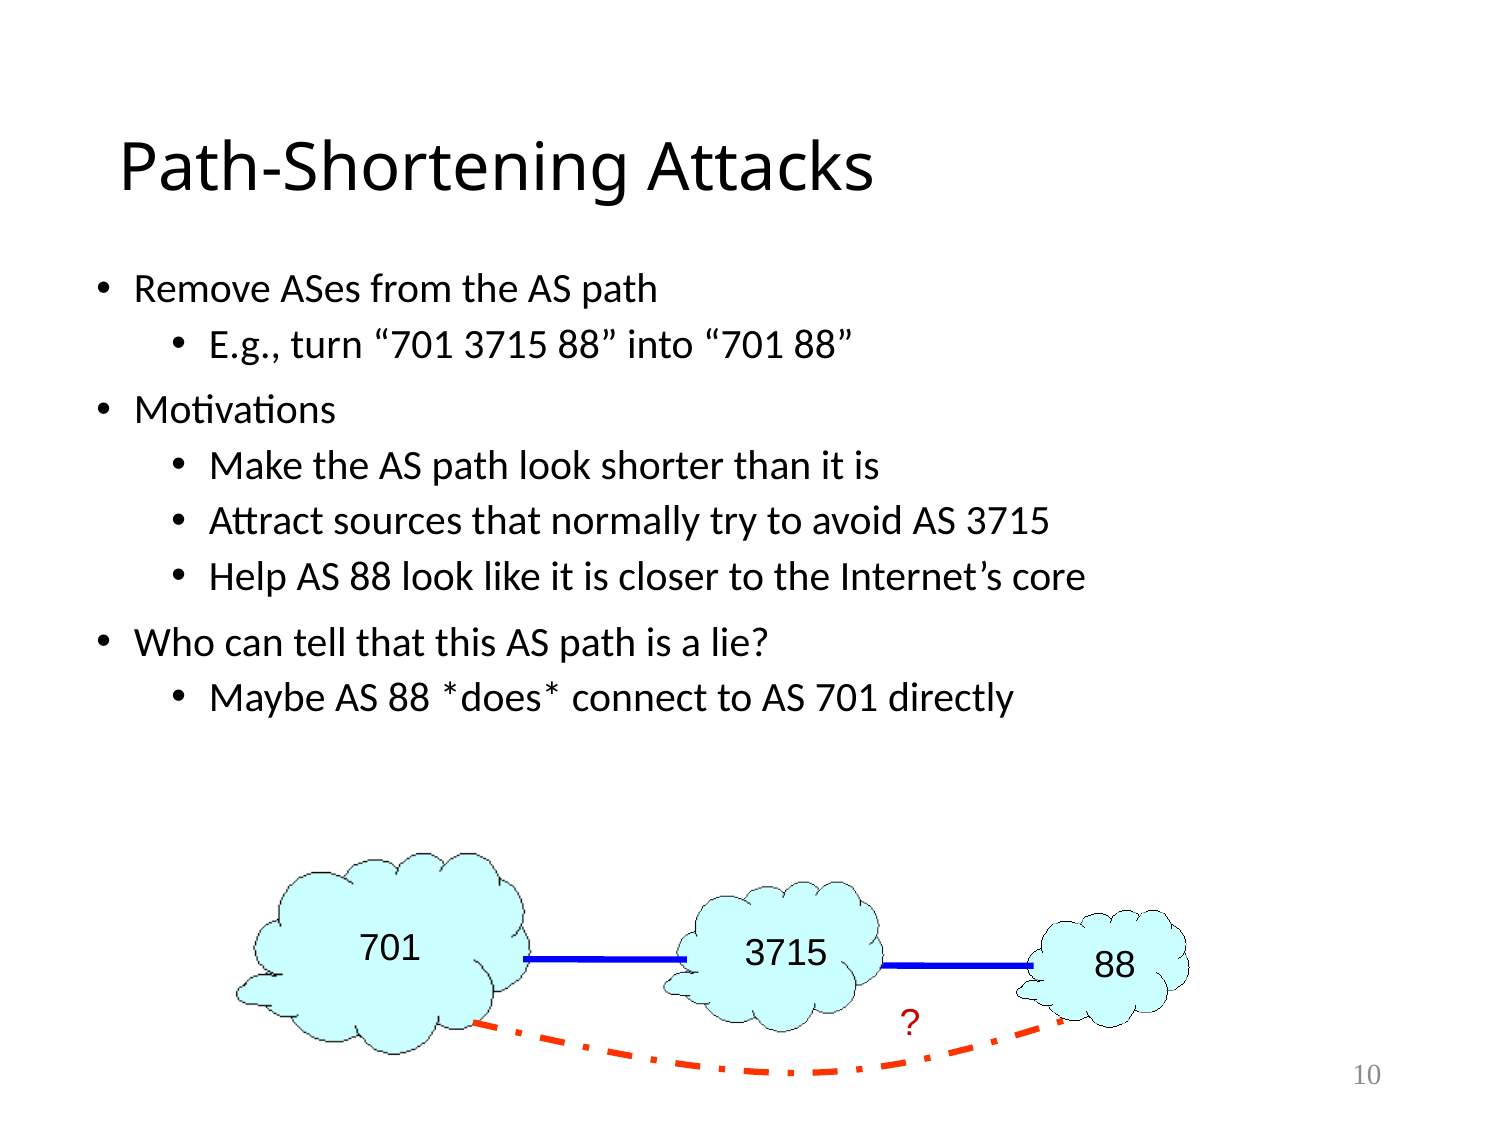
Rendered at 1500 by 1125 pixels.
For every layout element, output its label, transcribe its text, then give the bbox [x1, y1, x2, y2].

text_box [233, 839, 546, 1068]
title Path-Shortening Attacks [103, 59, 1397, 259]
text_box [1014, 901, 1198, 1035]
list Remove ASes from the AS path E.g., turn “701 3715 88” into “701 88” Motivations Make the AS path look shorter than it is Attract sources that normally try to avoid AS 3715 Help AS 88 look like it is closer to the Internet’s core Who can tell that this AS path is a lie? Maybe AS 88 *does* connect to AS 701 directly [81, 259, 1469, 1125]
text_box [661, 871, 895, 1042]
text_box [546, 1016, 1017, 1073]
text_box ? [884, 990, 936, 1051]
